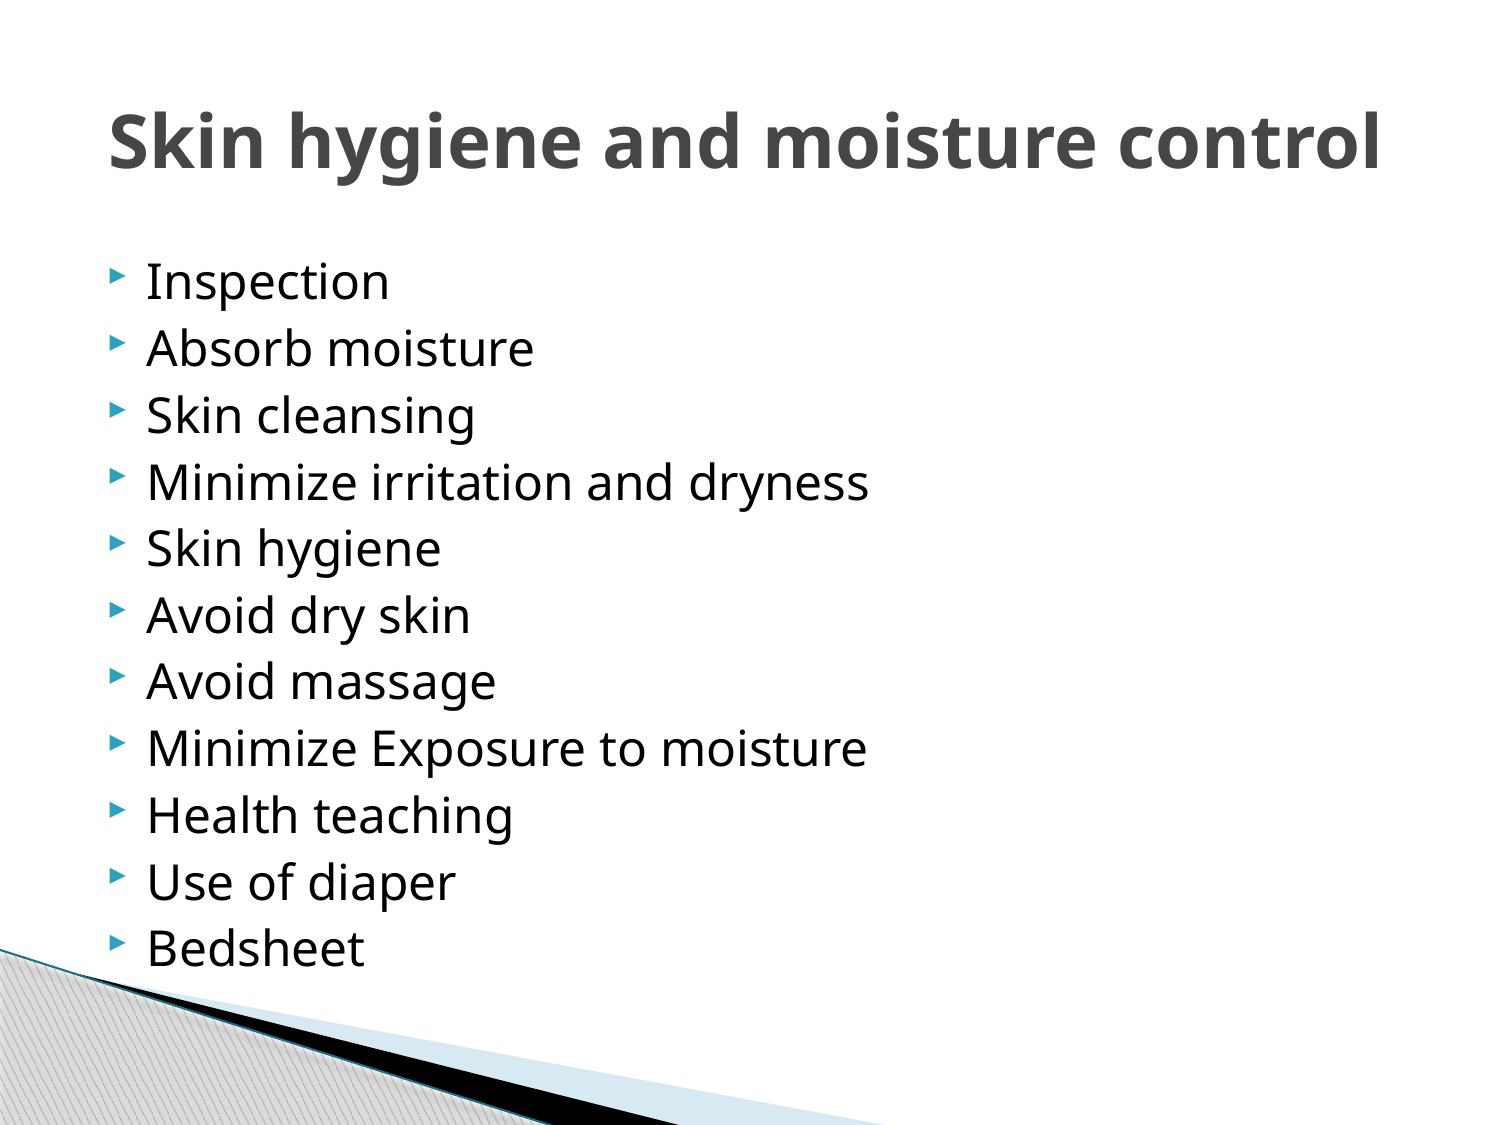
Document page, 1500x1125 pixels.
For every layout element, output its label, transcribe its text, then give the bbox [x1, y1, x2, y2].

list Inspection Absorb moisture Skin cleansing Minimize irritation and dryness Skin hygiene Avoid dry skin Avoid massage Minimize Exposure to moisture Health teaching Use of diaper Bedsheet [75, 243, 1425, 986]
title Skin hygiene and moisture control [75, 45, 1425, 233]
